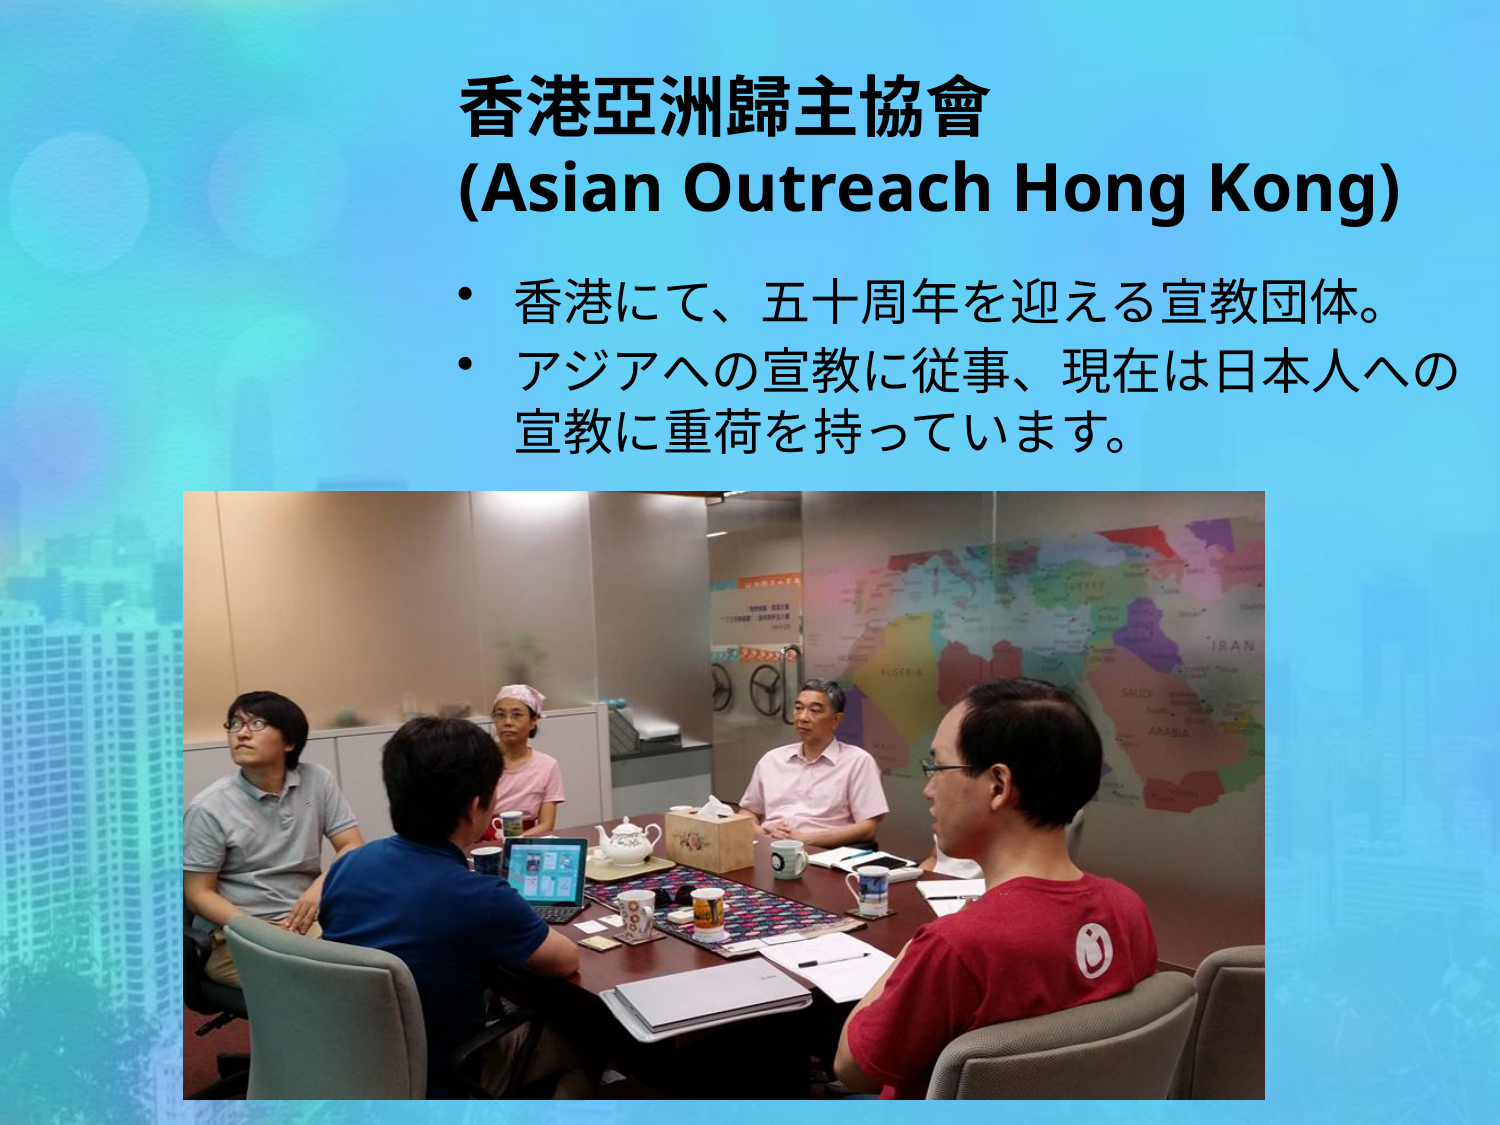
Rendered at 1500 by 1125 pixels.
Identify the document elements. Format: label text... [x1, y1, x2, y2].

list 香港にて、五十周年を迎える宣教団体。 アジアへの宣教に従事、現在は日本人への宣教に重荷を持っています。 [441, 262, 1480, 1005]
title 香港亞洲歸主協會 (Asian Outreach Hong Kong) [443, 45, 1480, 233]
picture [0, 0, 1500, 1125]
